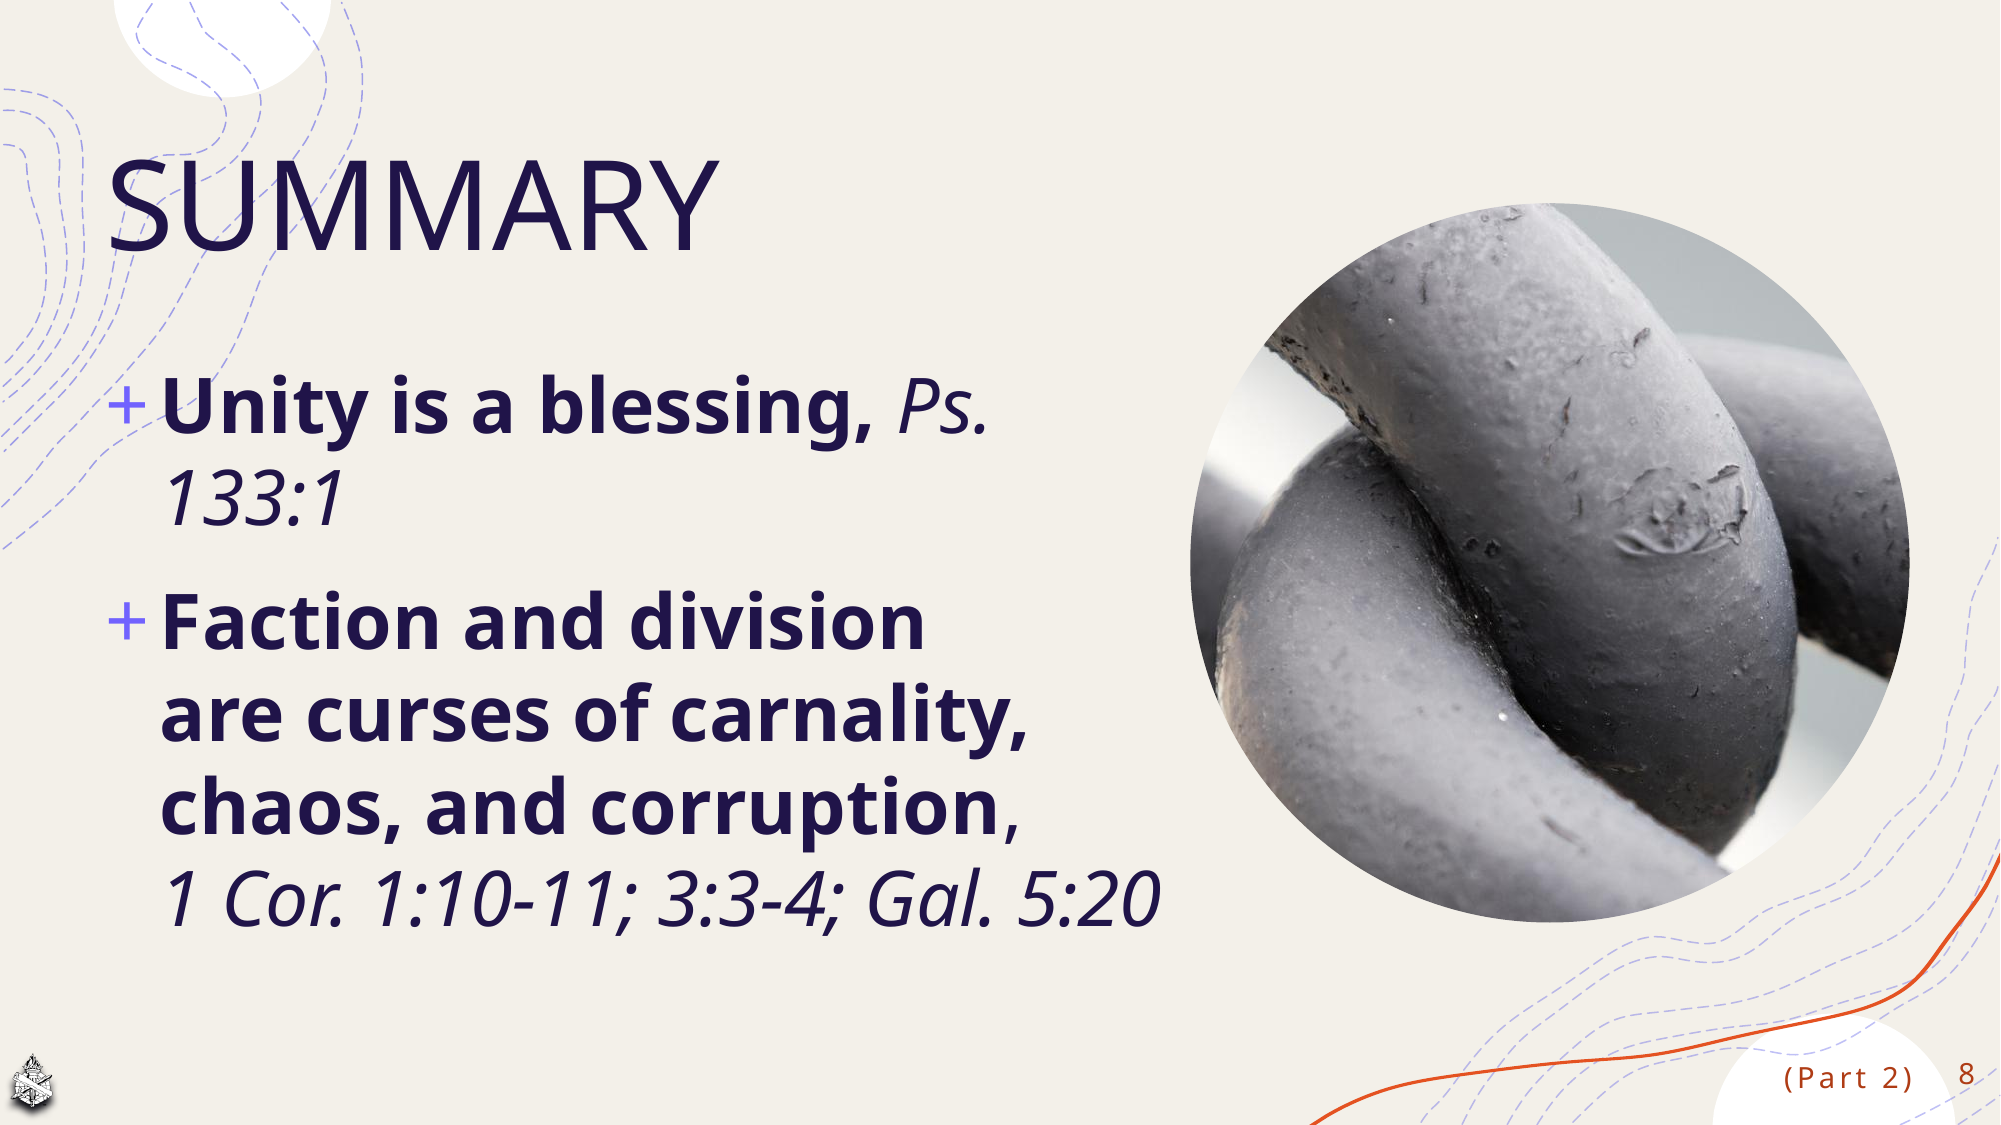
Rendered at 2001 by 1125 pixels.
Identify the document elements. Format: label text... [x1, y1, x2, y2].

slide_number (Part 2) [1767, 1051, 1927, 1105]
list Unity is a blessing, Ps. 133:1 Faction and division are curses of carnality, chaos, and corruption, 1 Cor. 1:10-11; 3:3-4; Gal. 5:20 [90, 348, 1191, 1049]
title Summary [90, 117, 987, 310]
picture [1190, 203, 1910, 923]
picture [10, 1053, 53, 1108]
slide_number 8 [1752, 1048, 1990, 1109]
